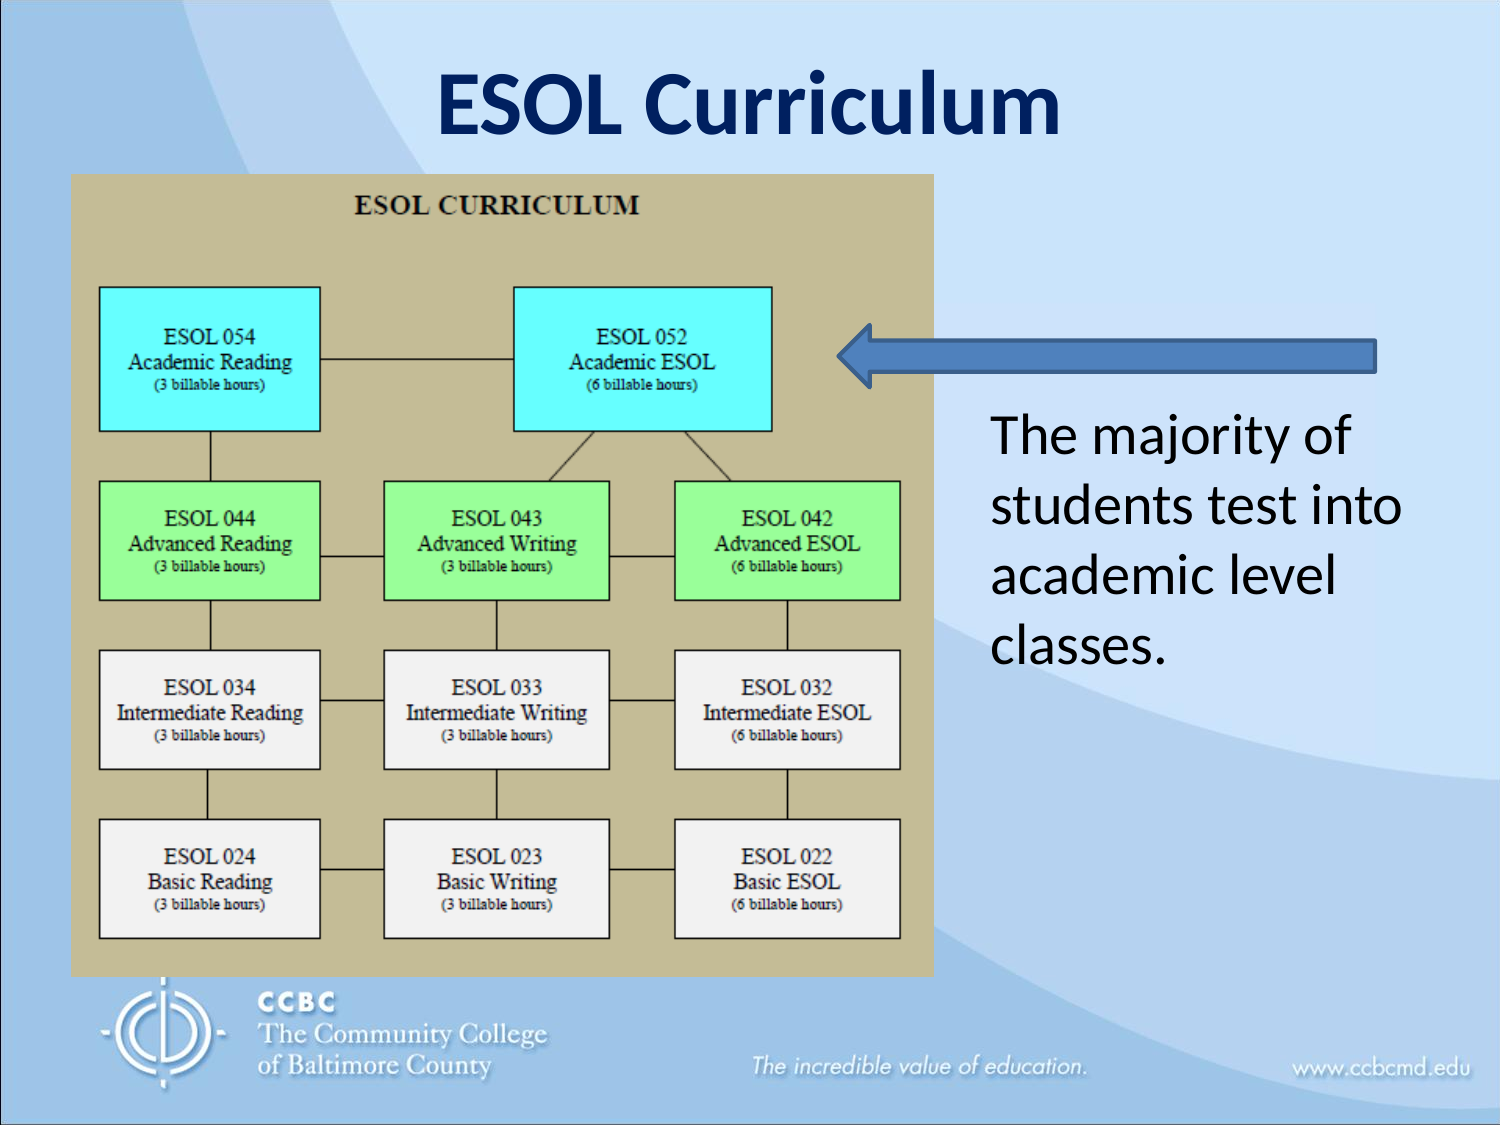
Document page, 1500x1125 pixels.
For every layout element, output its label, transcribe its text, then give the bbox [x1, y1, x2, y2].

text_box [939, 338, 1378, 374]
picture [0, 0, 1500, 1125]
title ESOL Curriculum [74, 44, 1426, 151]
list The majority of students test into academic level classes. [975, 225, 1499, 927]
